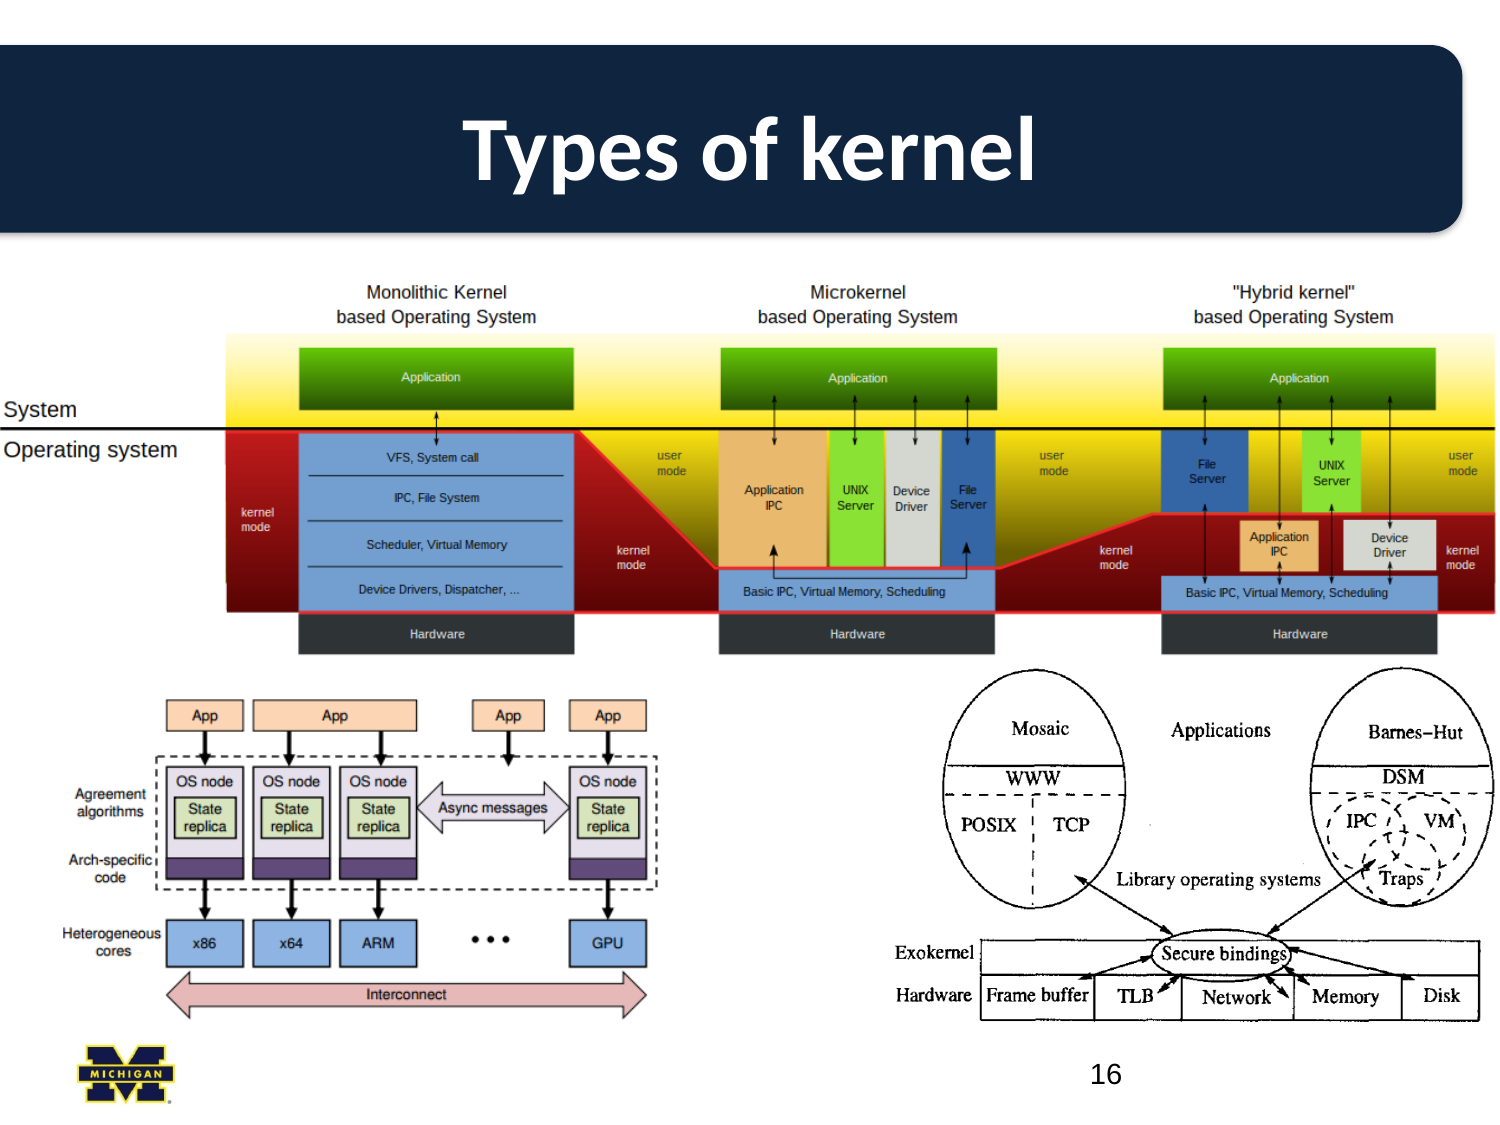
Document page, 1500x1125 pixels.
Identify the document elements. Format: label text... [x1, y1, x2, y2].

picture [0, 282, 1500, 1028]
slide_number ‹#› [1074, 1042, 1425, 1103]
picture [51, 687, 663, 1023]
picture [75, 1043, 176, 1107]
title Types of kernel [75, 50, 1425, 238]
